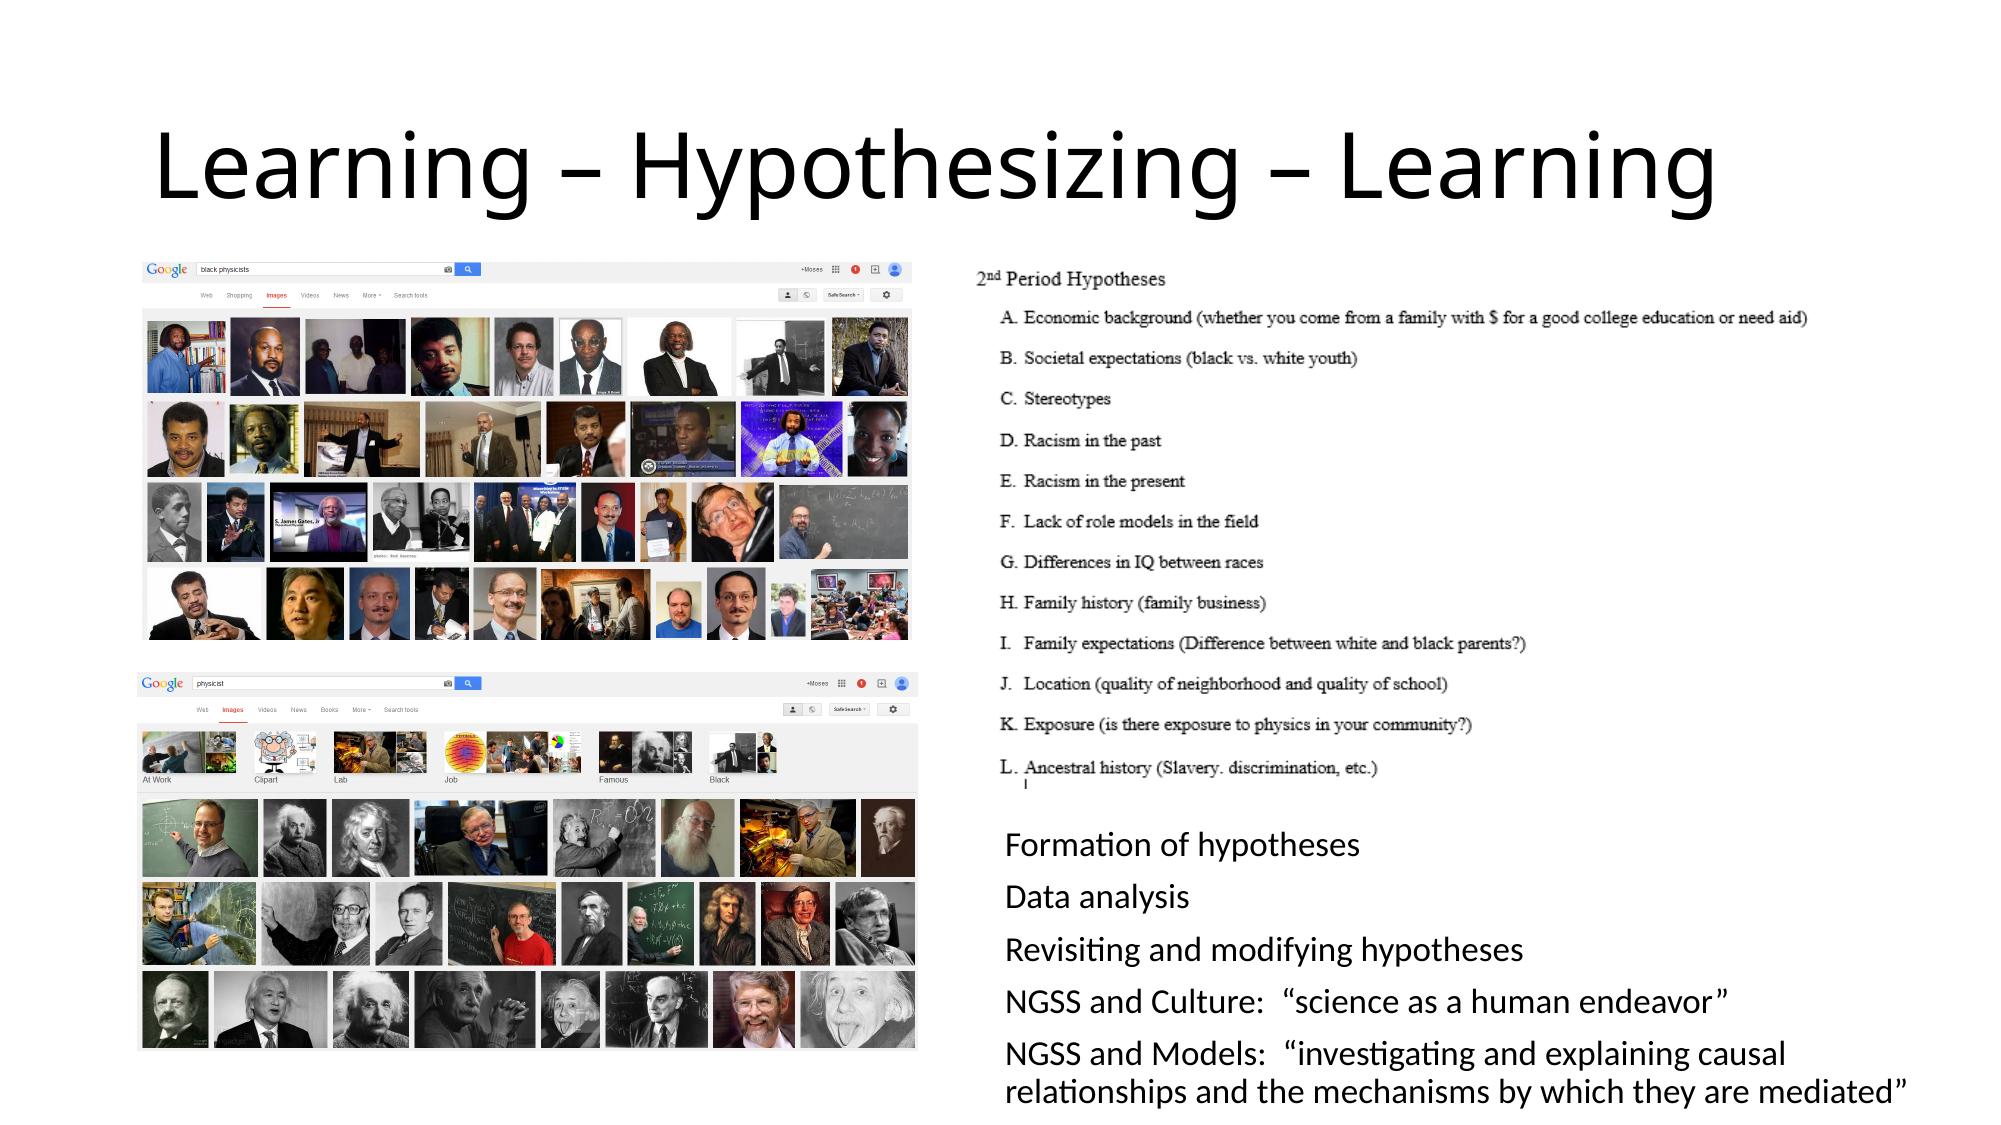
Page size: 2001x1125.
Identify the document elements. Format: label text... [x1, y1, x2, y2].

picture [965, 262, 1820, 789]
title Learning – Hypothesizing – Learning [137, 59, 1863, 278]
picture [137, 672, 918, 1051]
text_box Formation of hypotheses Data analysis Revisiting and modifying hypotheses NGSS and Culture: “science as a human endeavor” NGSS and Models: “investigating and explaining causal relationships and the mechanisms by which they are mediated” [990, 818, 1965, 1125]
picture [142, 262, 913, 640]
